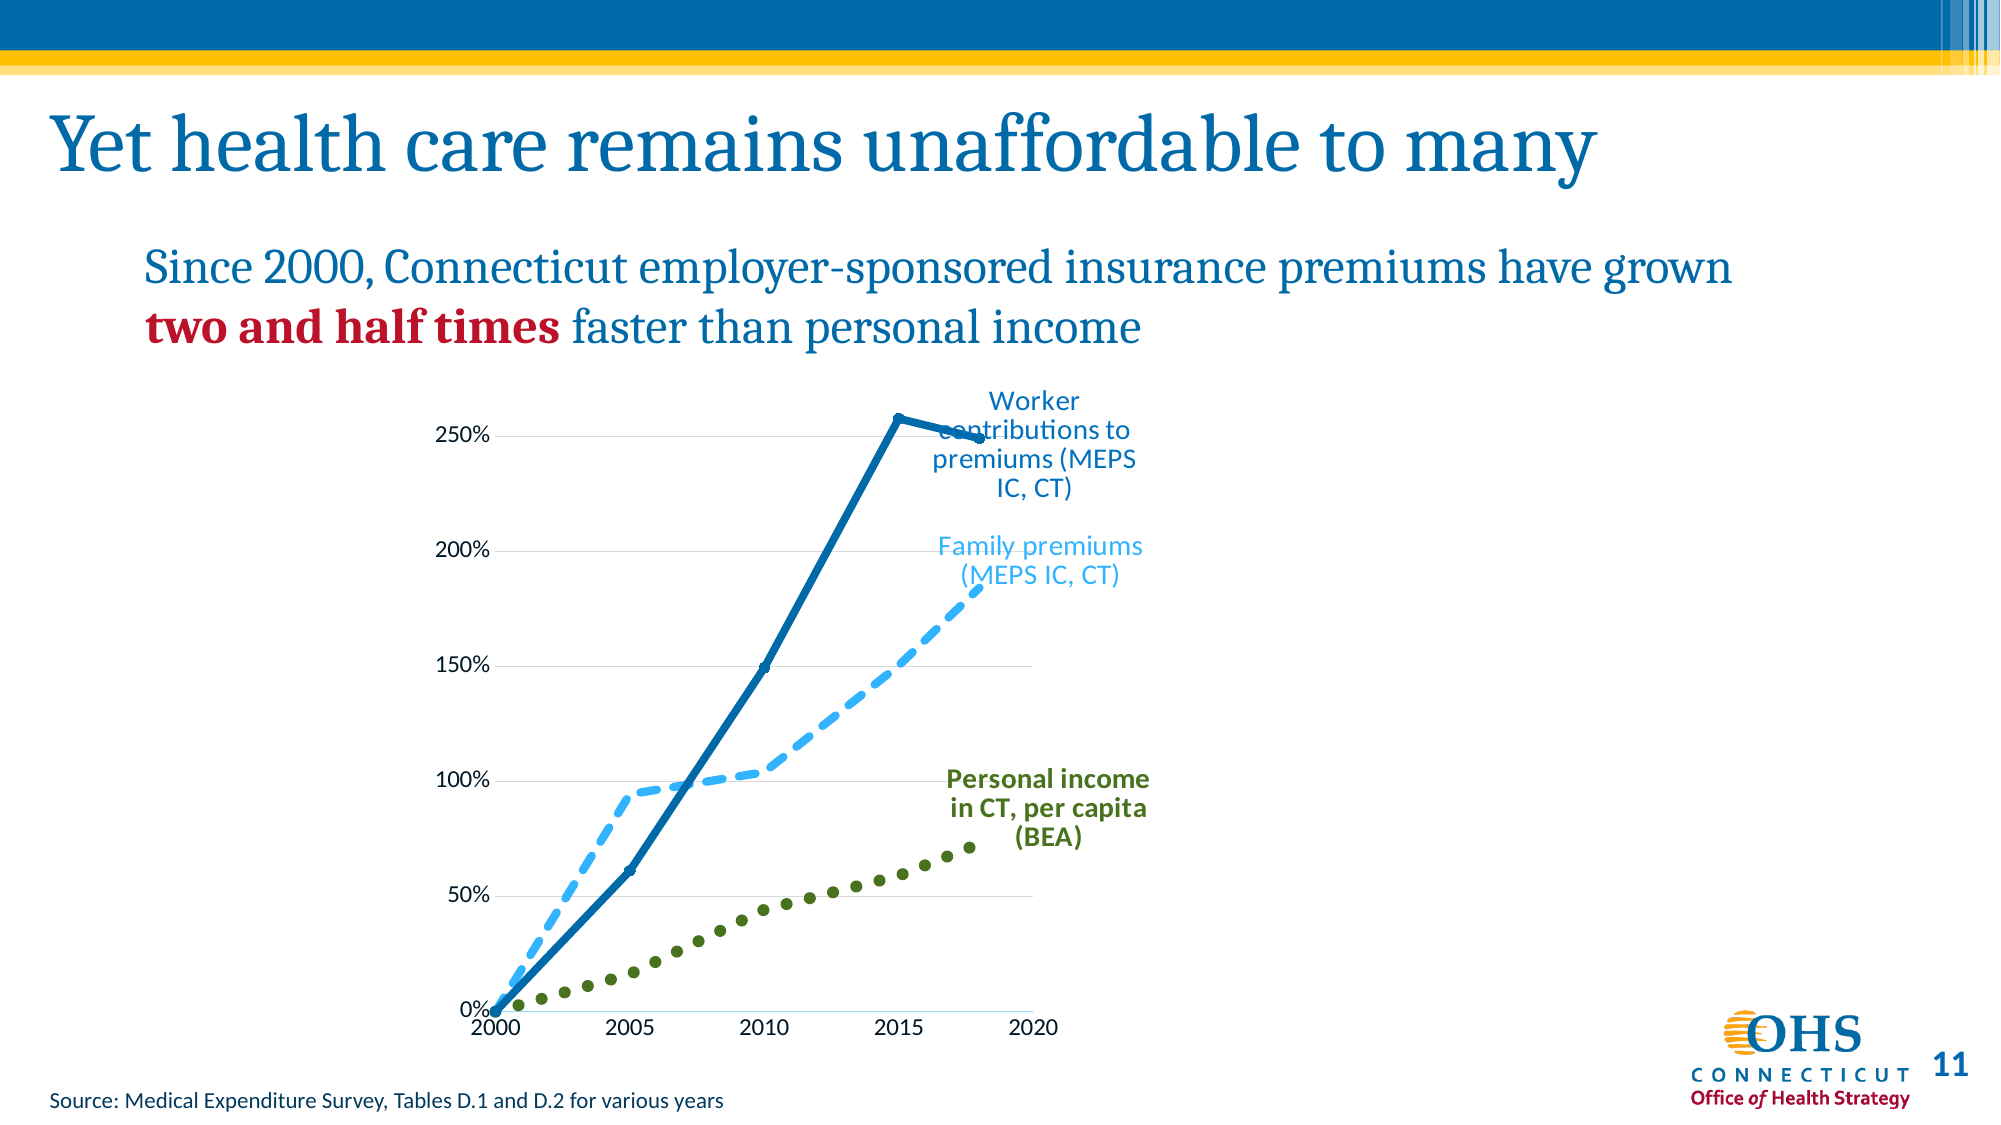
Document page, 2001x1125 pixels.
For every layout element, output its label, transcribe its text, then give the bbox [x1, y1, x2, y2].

text_box Source: Medical Expenditure Survey, Tables D.1 and D.2 for various years [34, 1078, 1208, 1121]
title Yet health care remains unaffordable to many [34, 69, 1835, 207]
picture [1691, 1010, 1910, 1109]
text_box Since 2000, Connecticut employer-sponsored insurance premiums have grown two and half times faster than personal income [130, 206, 1831, 382]
slide_number 11 [1899, 1031, 1985, 1092]
chart [420, 388, 1580, 1062]
